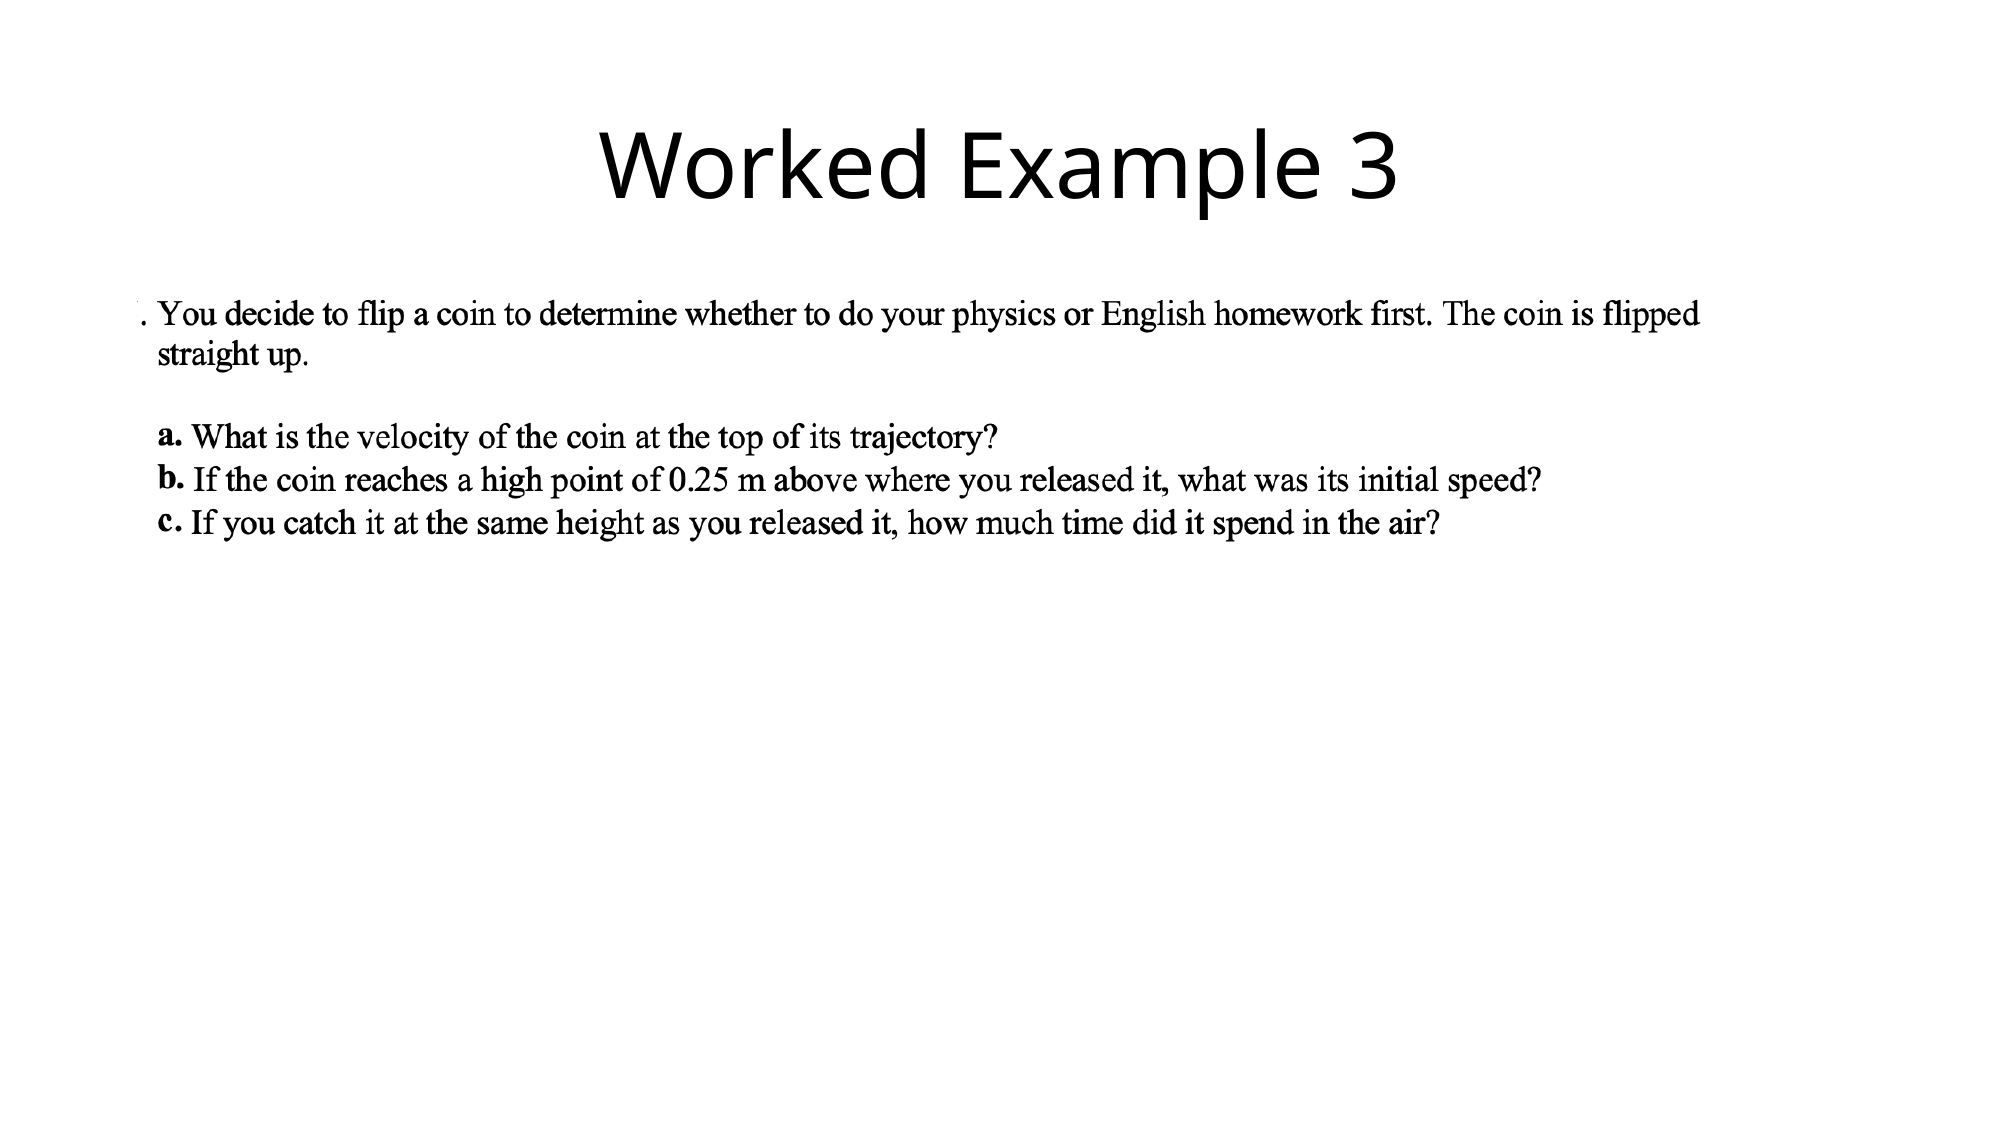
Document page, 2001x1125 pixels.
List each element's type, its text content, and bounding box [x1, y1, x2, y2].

title Worked Example 3 [137, 59, 1863, 278]
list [137, 286, 1863, 563]
